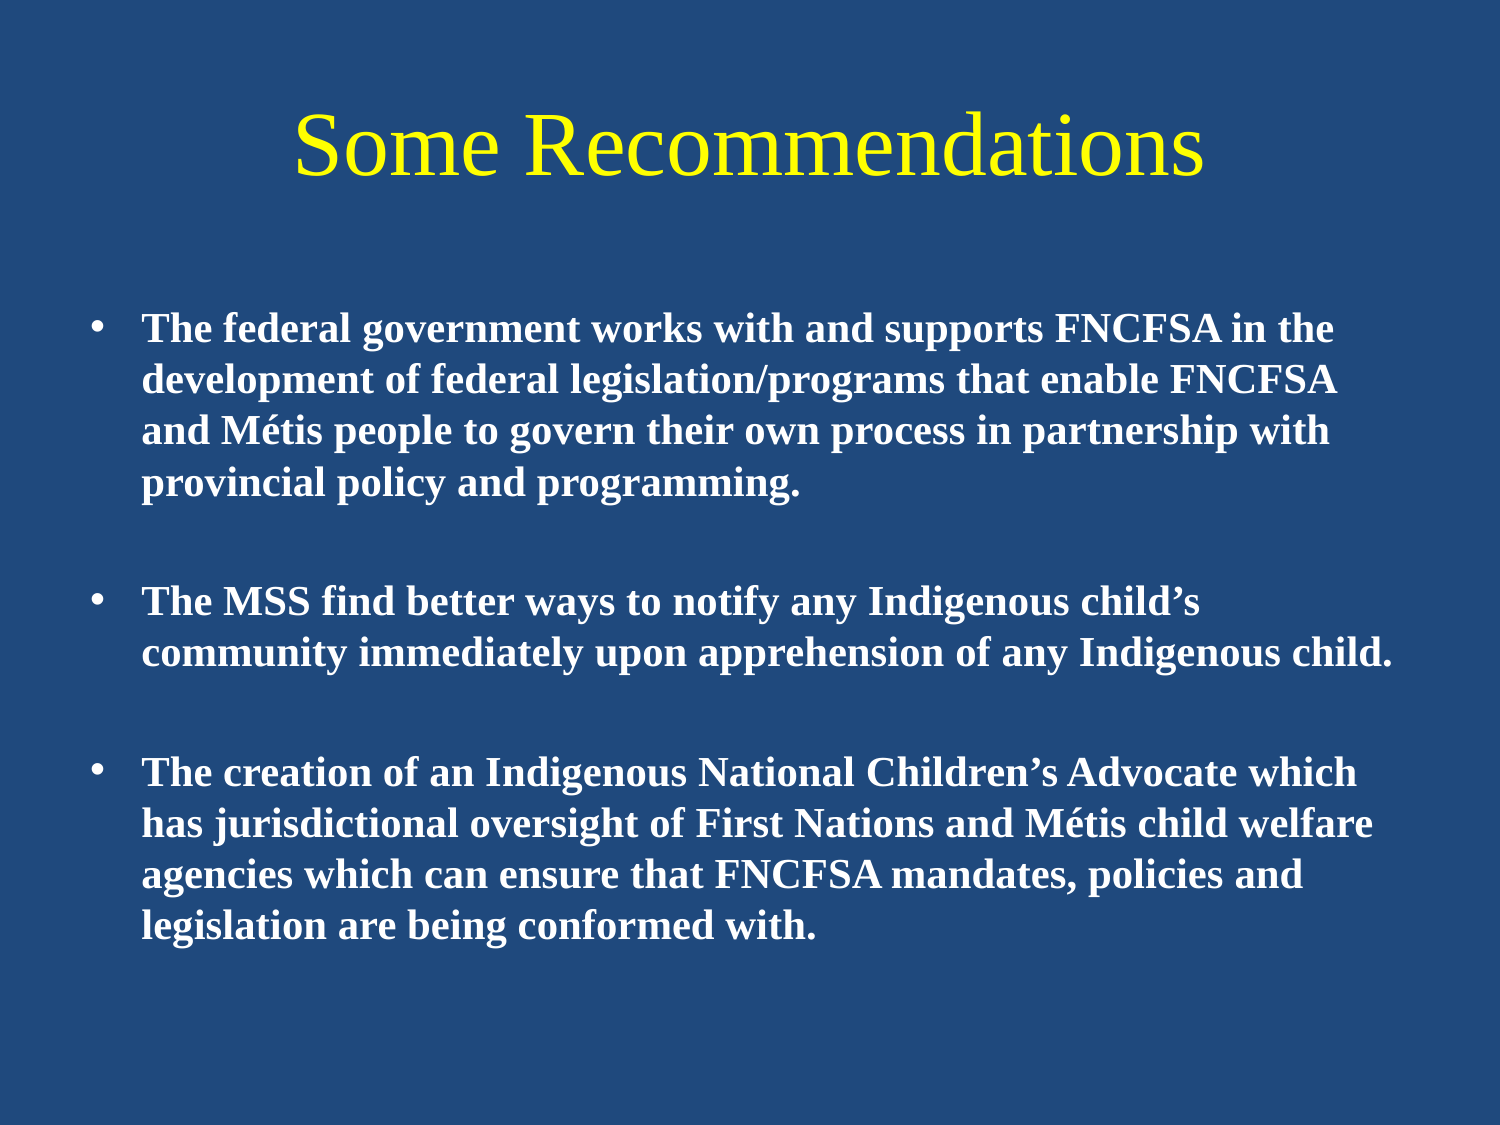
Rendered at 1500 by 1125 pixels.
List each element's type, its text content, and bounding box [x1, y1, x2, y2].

list The federal government works with and supports FNCFSA in the development of federal legislation/programs that enable FNCFSA and Métis people to govern their own process in partnership with provincial policy and programming. The MSS find better ways to notify any Indigenous child’s community immediately upon apprehension of any Indigenous child. The creation of an Indigenous National Children’s Advocate which has jurisdictional oversight of First Nations and Métis child welfare agencies which can ensure that FNCFSA mandates, policies and legislation are being conformed with. [75, 232, 1425, 1005]
title Some Recommendations [75, 45, 1425, 232]
